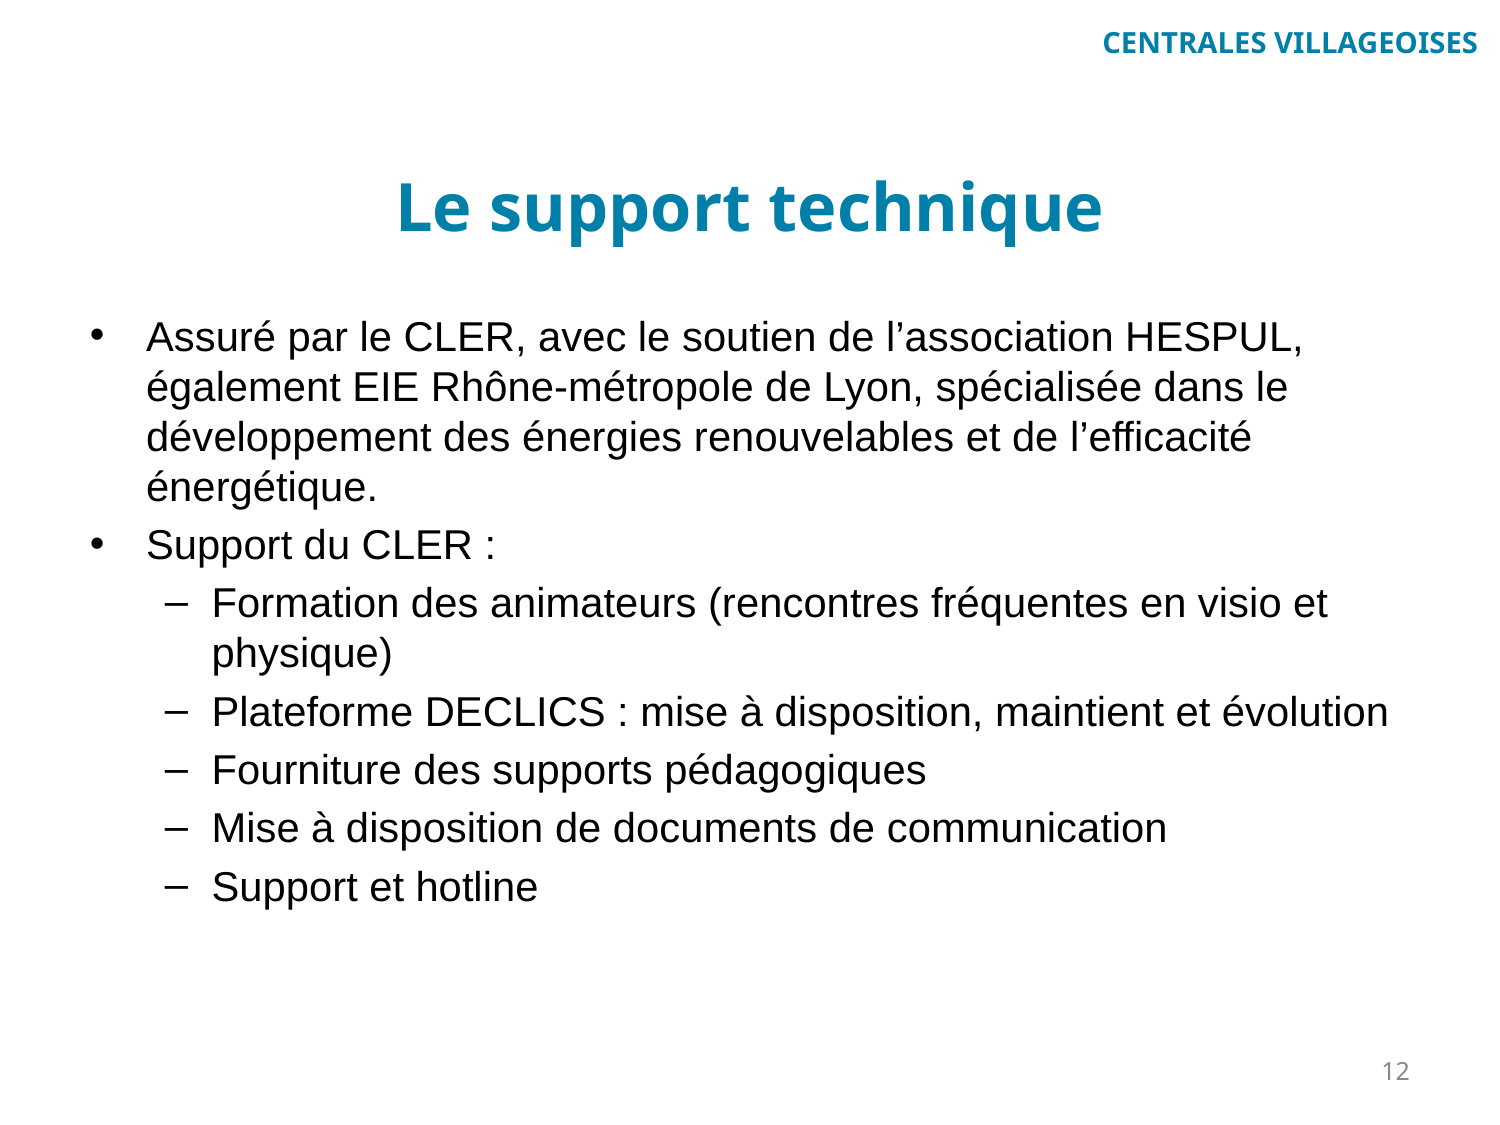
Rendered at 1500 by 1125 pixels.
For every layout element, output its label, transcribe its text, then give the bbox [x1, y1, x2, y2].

slide_number 12 [1074, 1042, 1425, 1103]
title Le support technique [75, 157, 1425, 282]
list Assuré par le CLER, avec le soutien de l’association HESPUL, également EIE Rhône-métropole de Lyon, spécialisée dans le développement des énergies renouvelables et de l’efficacité énergétique. Support du CLER : Formation des animateurs (rencontres fréquentes en visio et physique) Plateforme DECLICS : mise à disposition, maintient et évolution Fourniture des supports pédagogiques Mise à disposition de documents de communication Support et hotline [75, 301, 1463, 1017]
